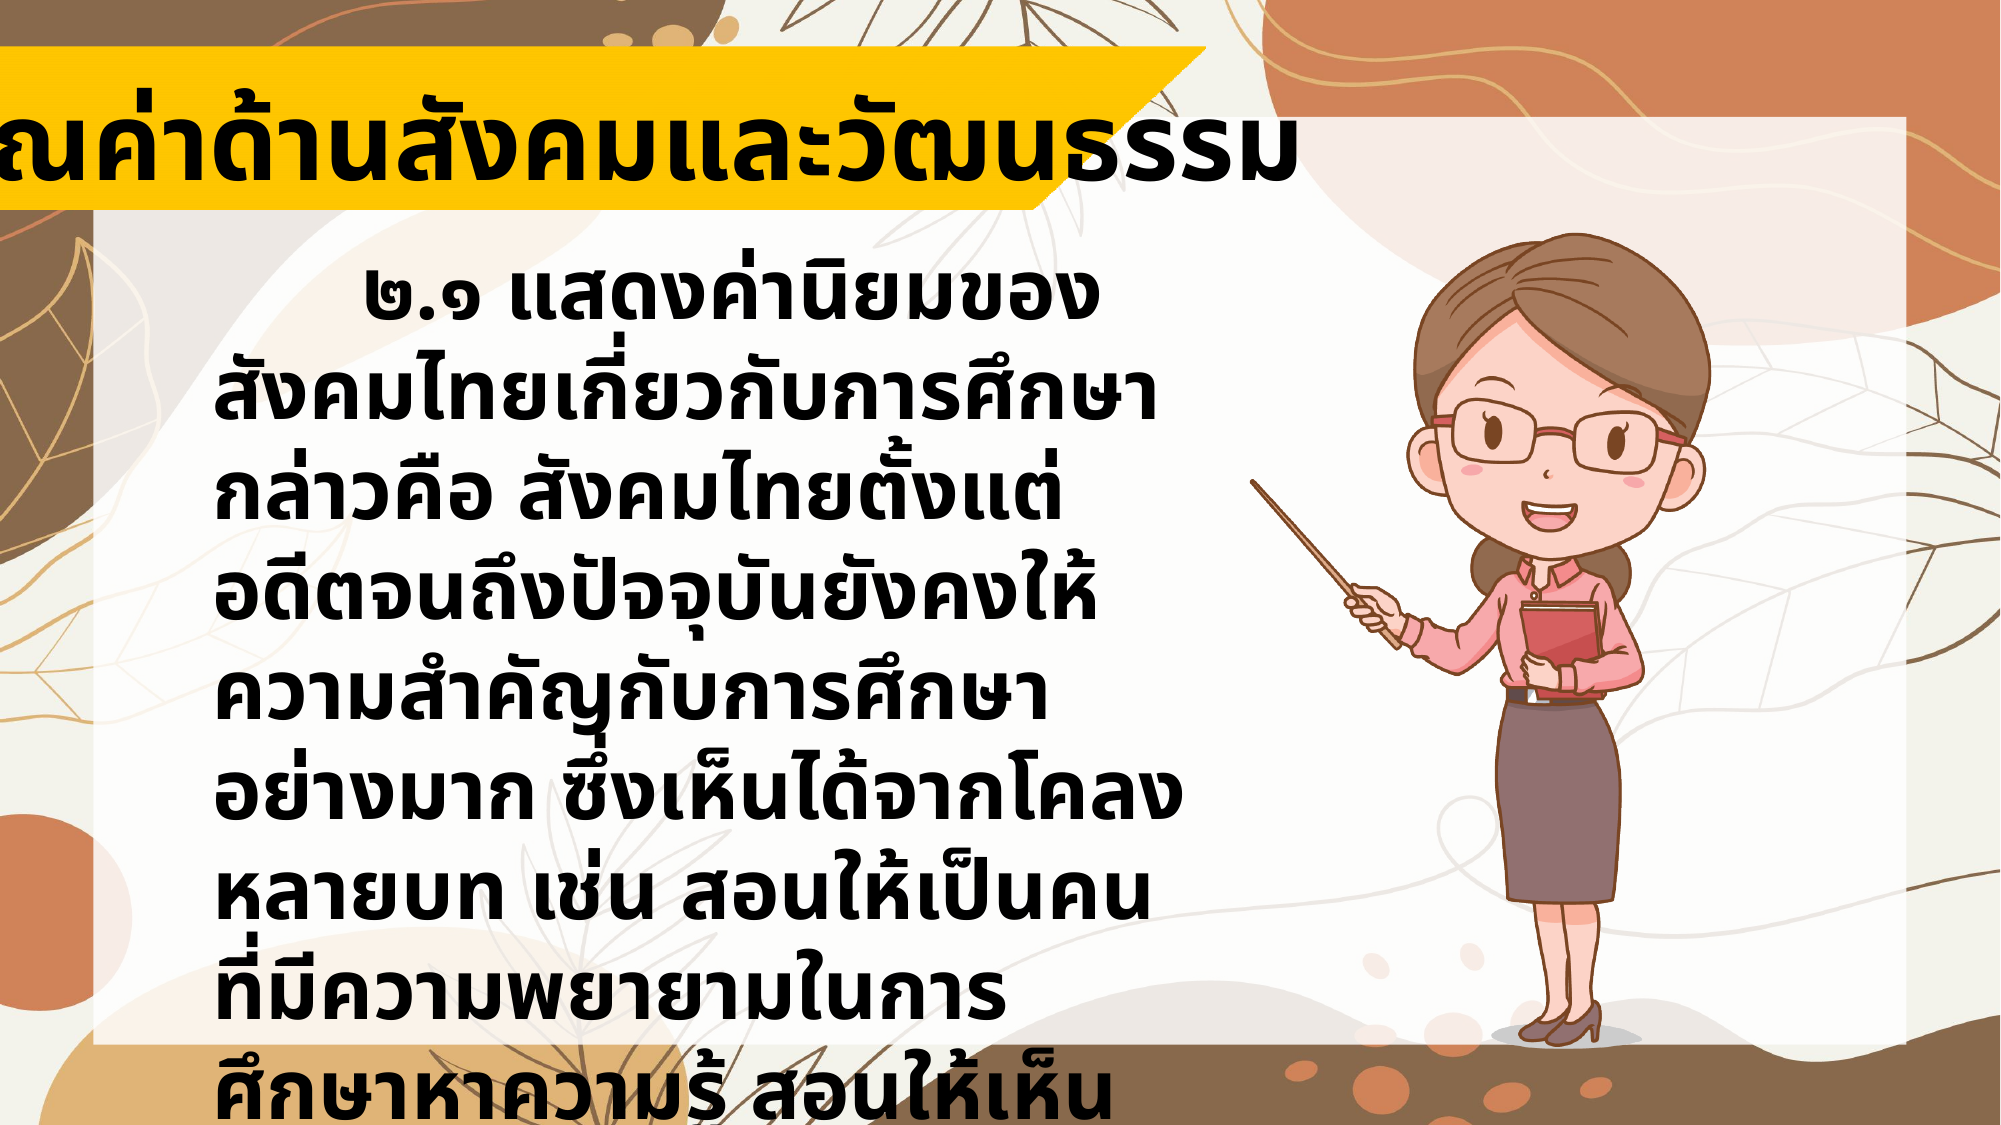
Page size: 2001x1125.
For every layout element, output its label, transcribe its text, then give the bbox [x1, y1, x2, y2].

text_box [92, 116, 1908, 1046]
text_box ๒. คุณค่าด้านสังคมและวัฒนธรรม [1240, 64, 1335, 210]
picture [0, 0, 2001, 1125]
text_box ๒.๑ แสดงค่านิยมของสังคมไทยเกี่ยวกับการศึกษา กล่าวคือ สังคมไทยตั้งแต่อดีตจนถึงปัจจุบันยังคงให้ความสำคัญกับการศึกษาอย่างมาก ซึ่งเห็นได้จากโคลงหลายบท เช่น สอนให้เป็นคนที่มีความพยายามในการศึกษาหาความรู้ สอนให้เห็นว่าความรู้มีค่ามากกว่าทรัพย์สินและจะอยู่กับตนเองไปตลอดชีวิต [197, 228, 1203, 1125]
